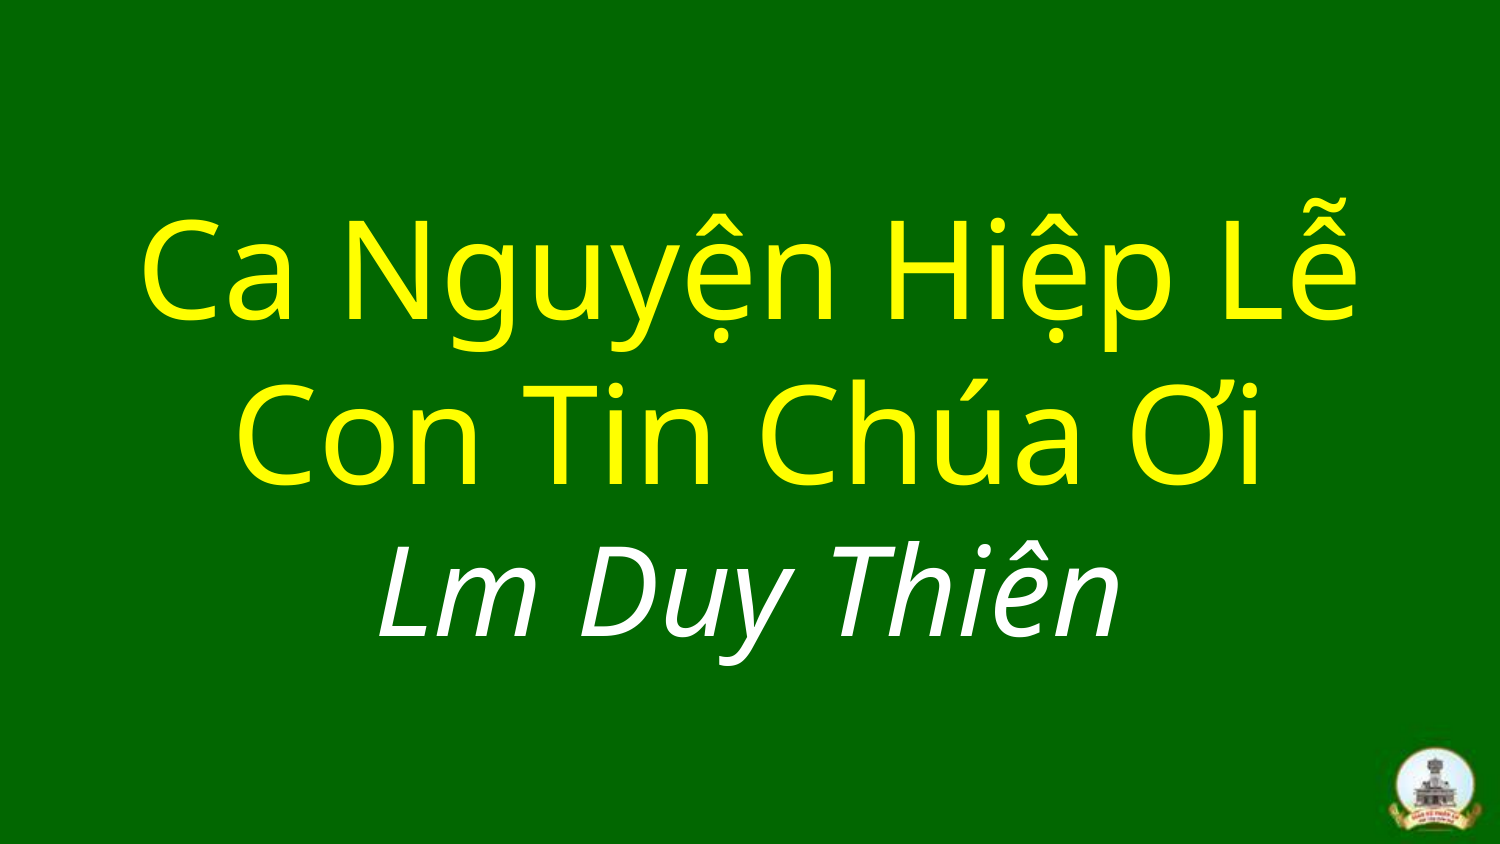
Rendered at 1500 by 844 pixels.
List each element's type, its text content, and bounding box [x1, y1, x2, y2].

title Ca Nguyện Hiệp Lễ Con Tin Chúa Ơi Lm Duy Thiên [0, 0, 1500, 844]
